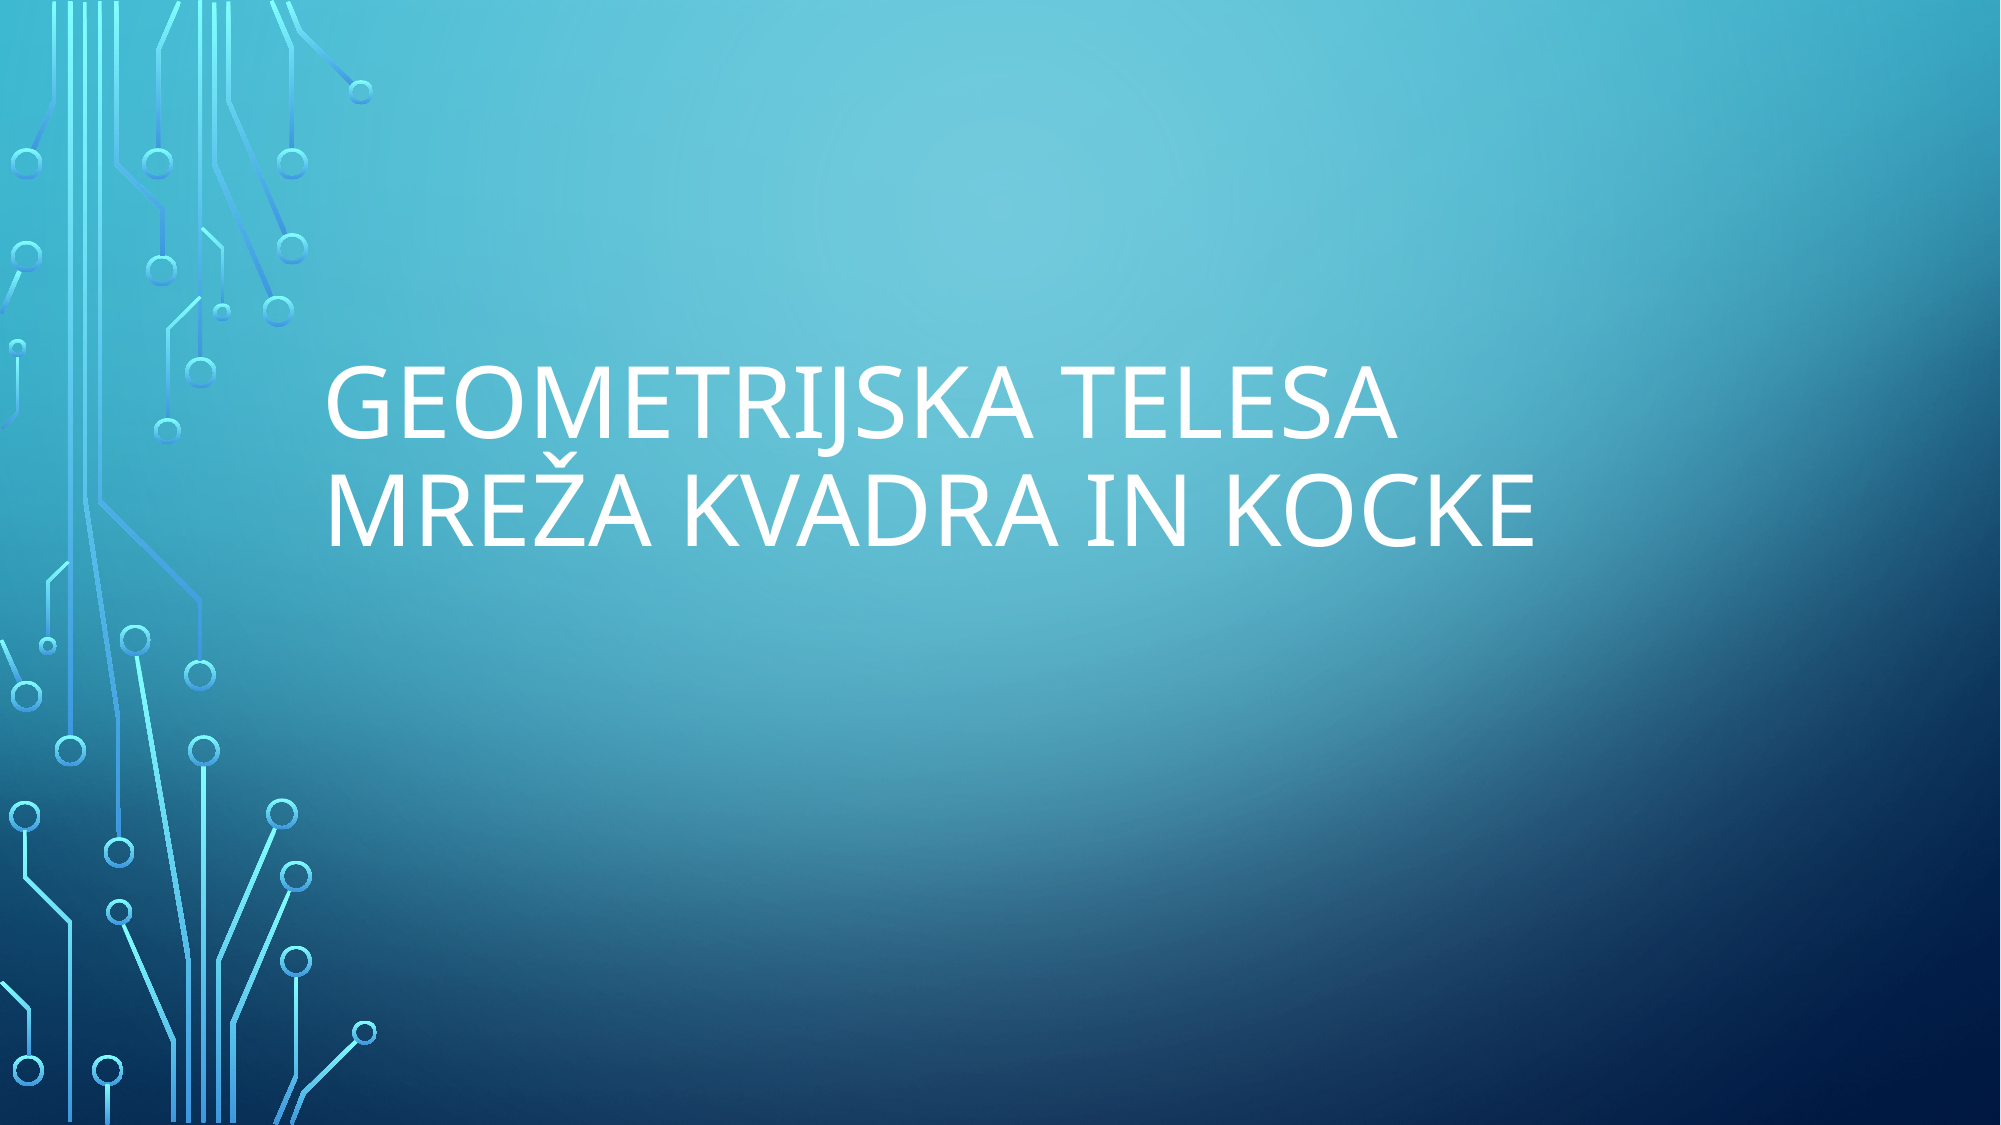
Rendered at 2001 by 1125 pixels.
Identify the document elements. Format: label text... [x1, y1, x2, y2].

title GEOMETRIJSKA TELESA MREŽA KVADRA IN KOCKE [307, 184, 1750, 576]
